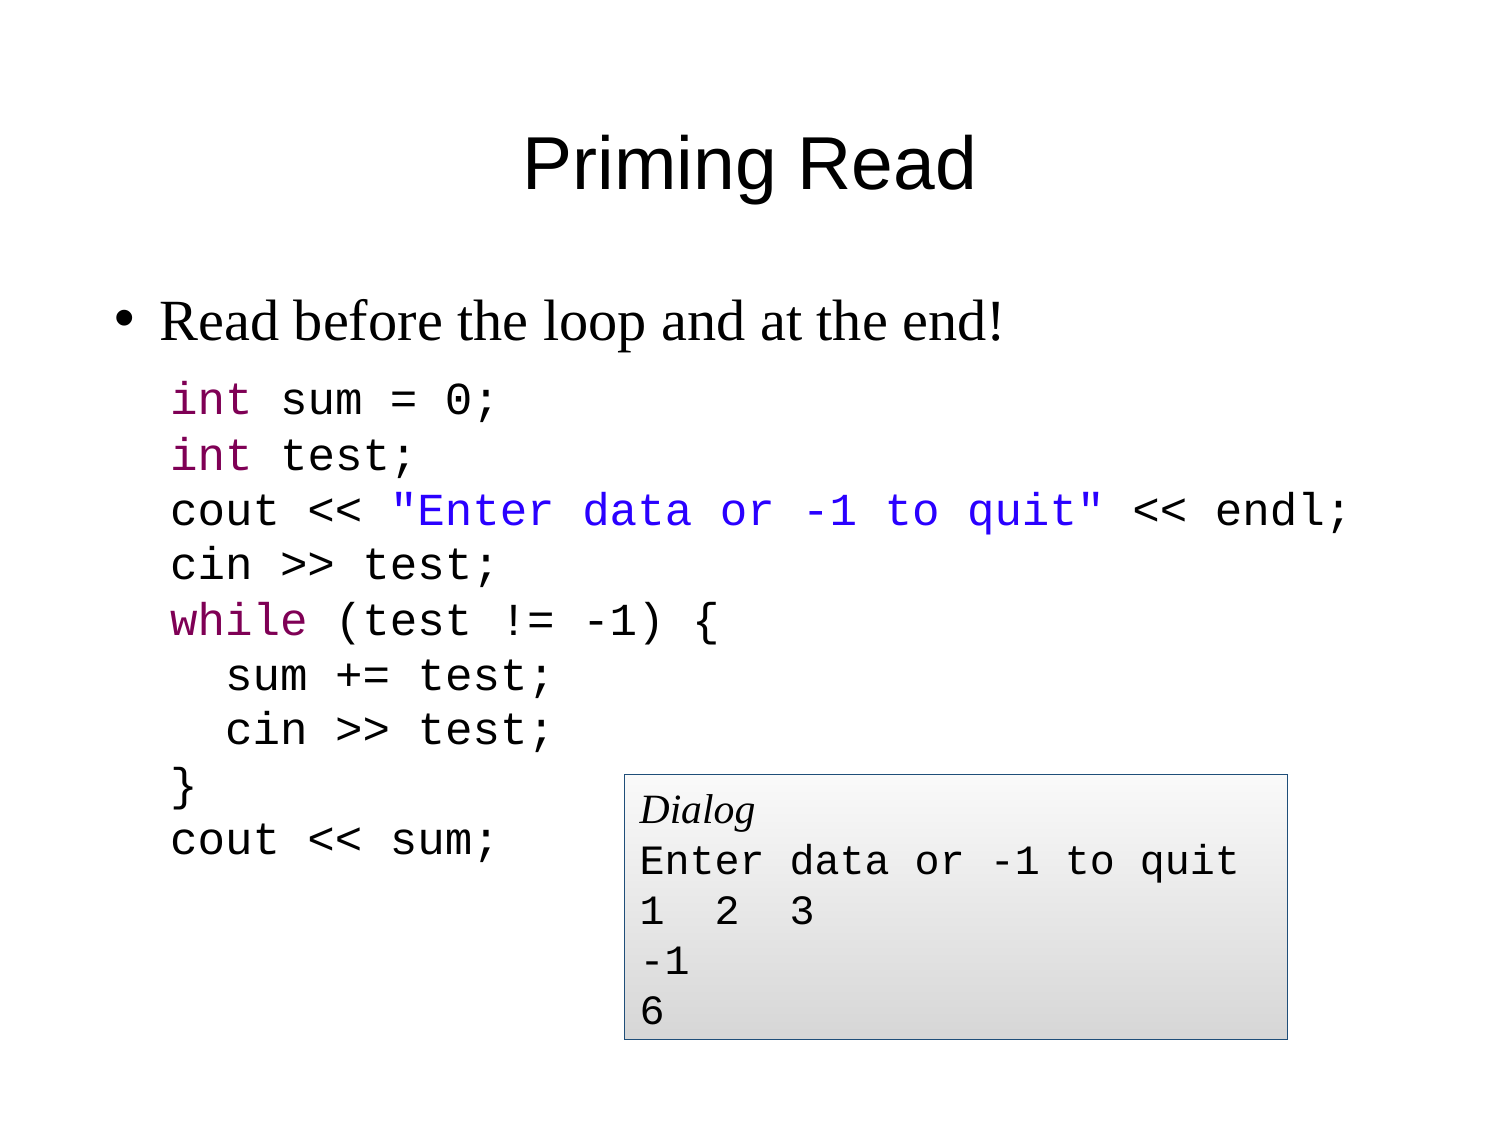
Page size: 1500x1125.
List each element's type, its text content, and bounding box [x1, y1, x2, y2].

list Read before the loop and at the end! int sum = 0; int test; cout << "Enter data or -1 to quit" << endl; cin >> test; while (test != -1) { sum += test; cin >> test; } cout << sum; [99, 275, 1388, 1075]
text_box Dialog Enter data or -1 to quit 1 2 3 -1 6 [624, 774, 1288, 1040]
title Priming Read [24, 56, 1475, 275]
